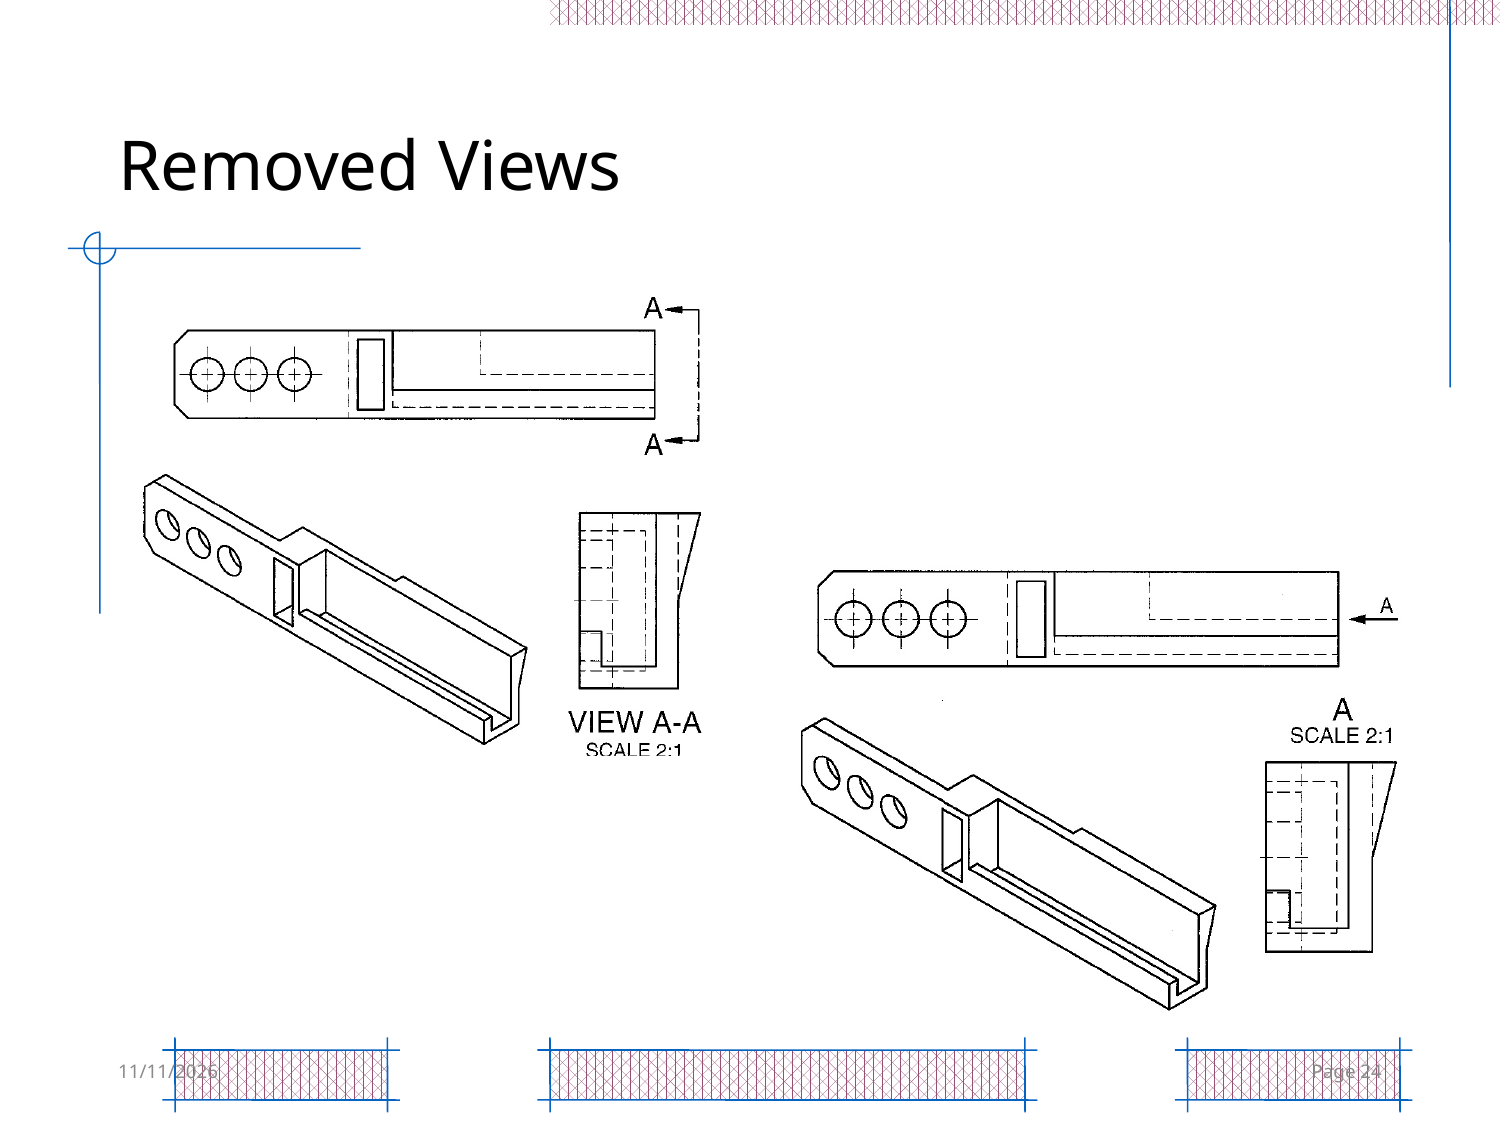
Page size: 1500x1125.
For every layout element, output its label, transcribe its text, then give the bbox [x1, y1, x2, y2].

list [124, 287, 738, 756]
picture [787, 516, 1419, 1016]
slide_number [103, 1042, 441, 1103]
slide_number Page 24 [1059, 1042, 1397, 1103]
title Removed Views [103, 59, 1397, 278]
